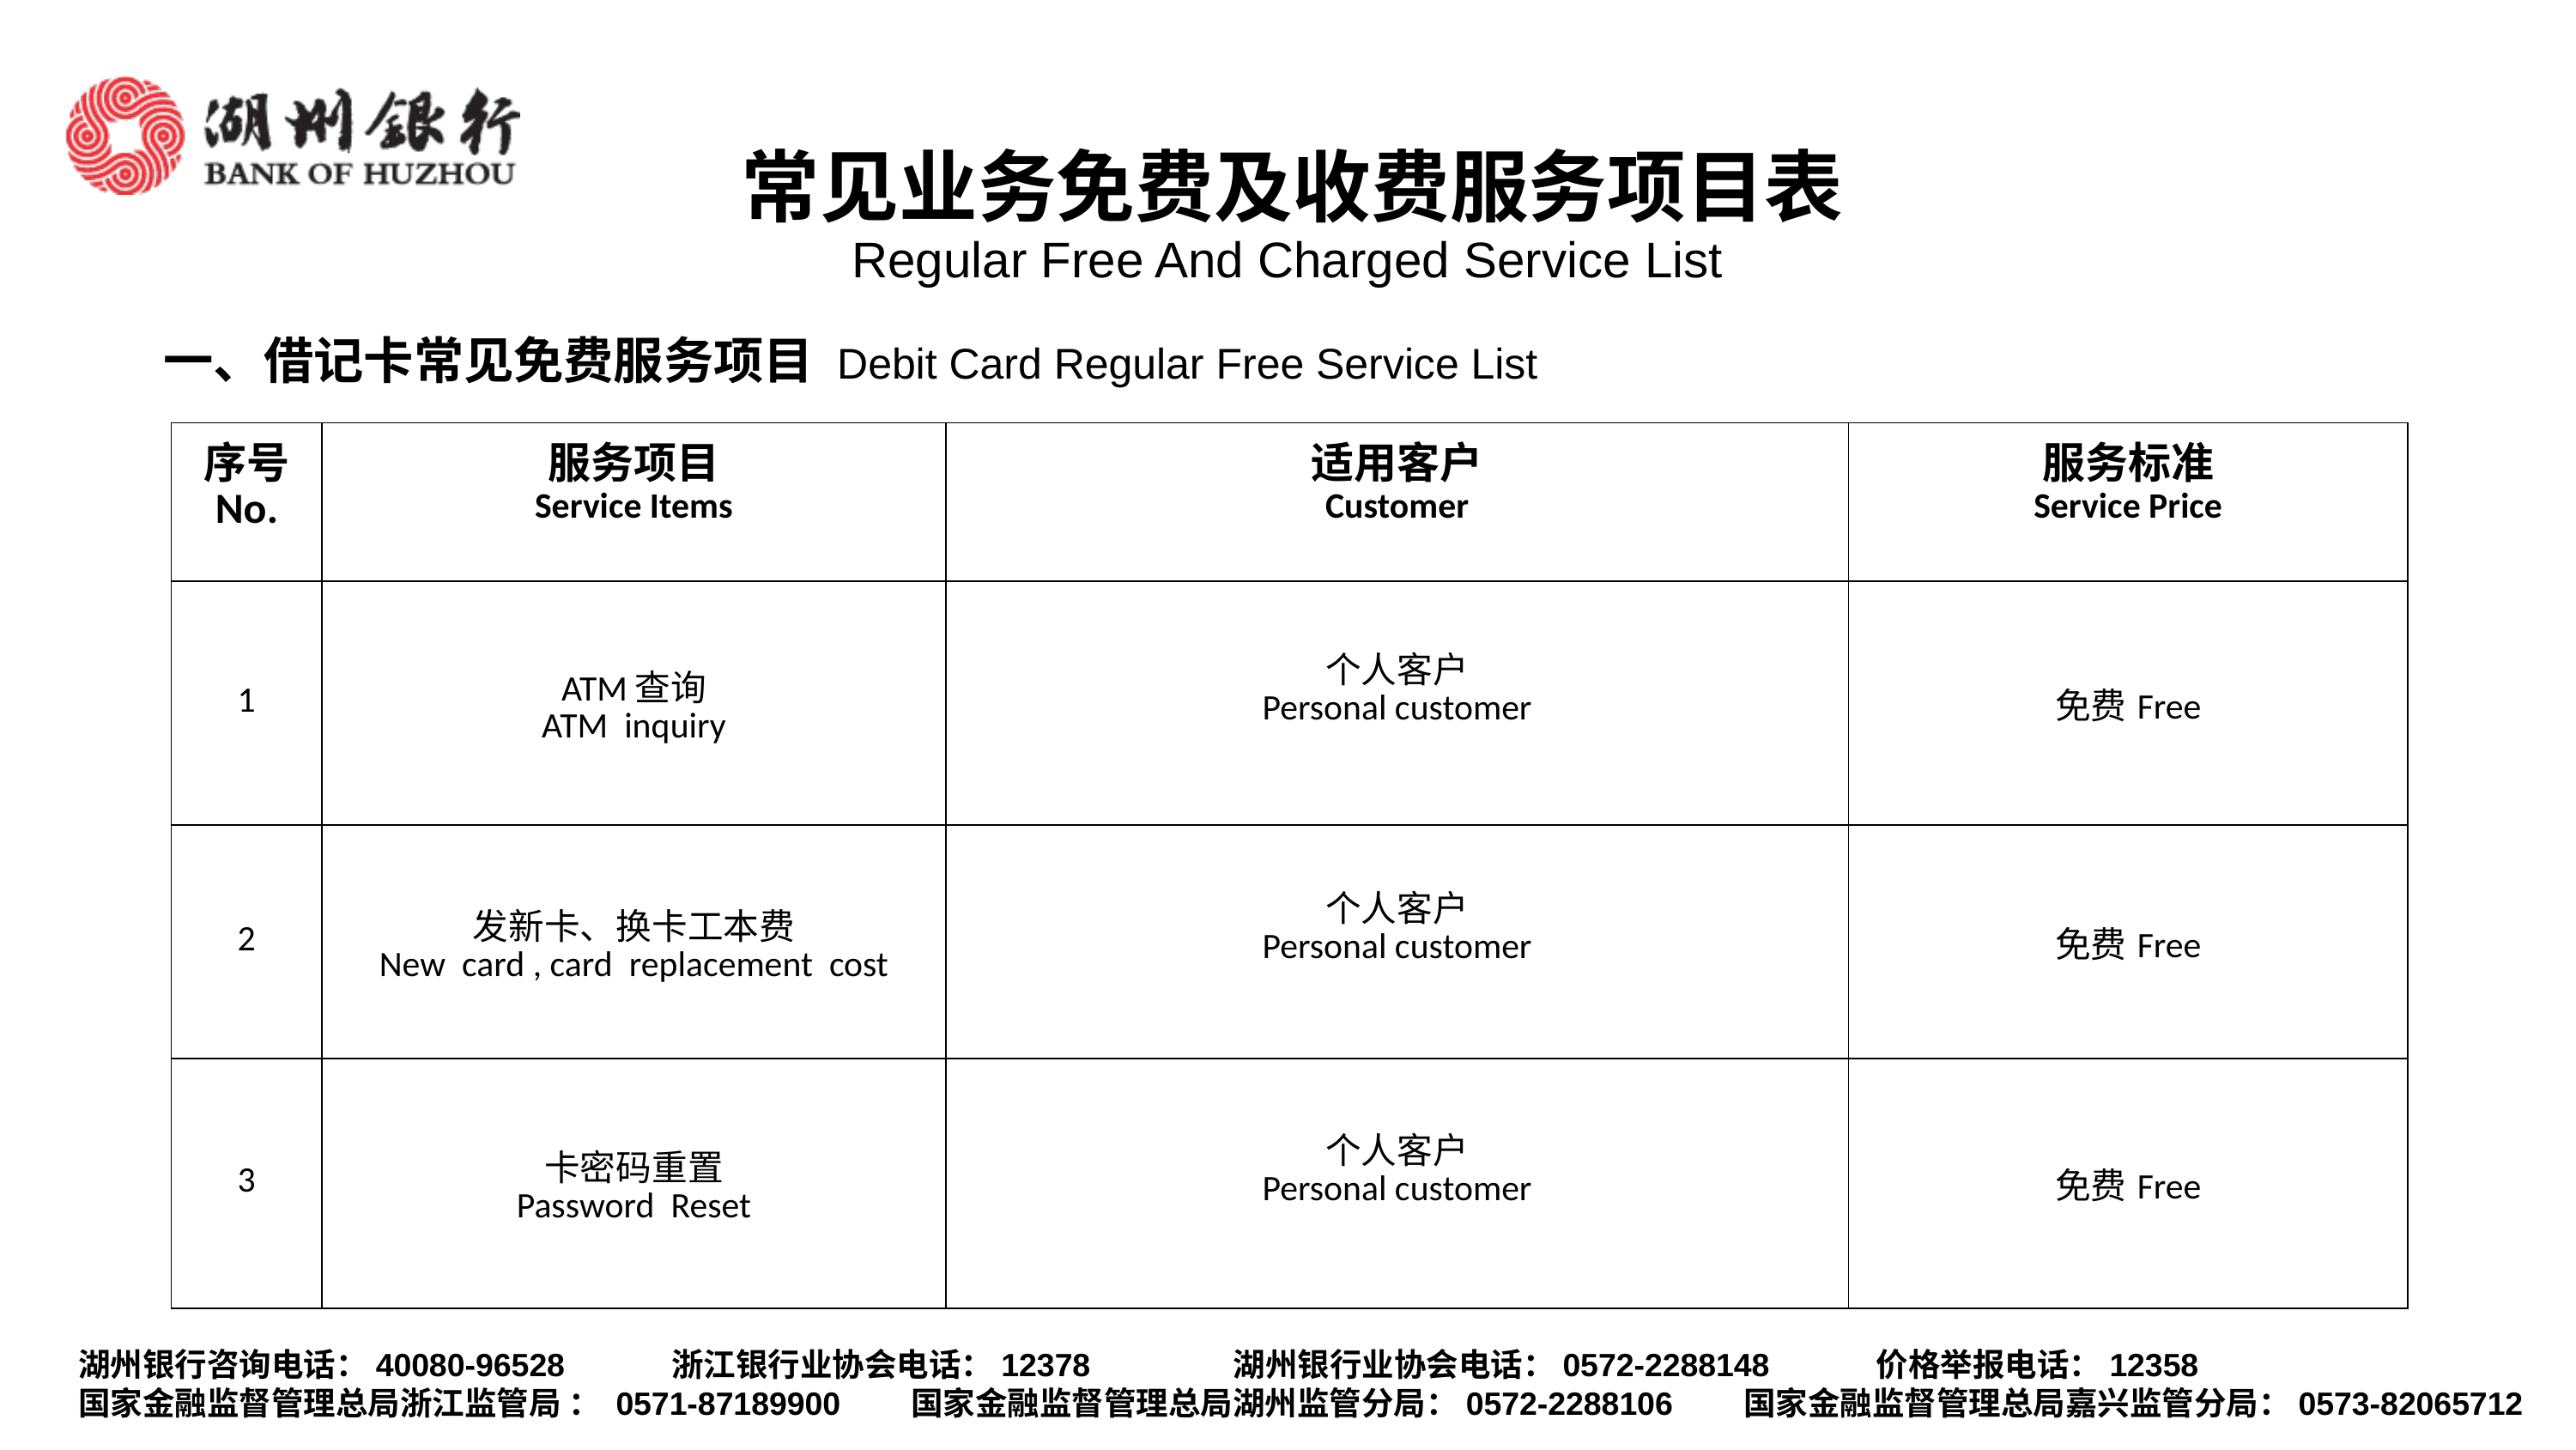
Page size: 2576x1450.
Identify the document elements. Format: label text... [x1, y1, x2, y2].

table_cell 个人客户 Personal customer [947, 1059, 1848, 1307]
text_box 常见业务免费及收费服务项目表 [171, 130, 2415, 239]
text_box Regular Free And Charged Service List [171, 221, 2404, 294]
table_cell 个人客户 Personal customer [947, 582, 1848, 824]
table_header 服务项目 Service Items [323, 423, 945, 580]
picture [65, 76, 521, 195]
table_cell 免费Free [1849, 582, 2407, 824]
table_cell 免费Free [1849, 826, 2407, 1058]
table_cell 2 [172, 826, 321, 1058]
text_box 湖州银行咨询电话：40080-96528 浙江银行业协会电话：12378 湖州银行业协会电话：0572-2288148 价格举报电话：12358 国家金融监督管理总局浙江监管局 ： 0571-87189900 国家金融监督管理总局湖州监管分局：0572-2288106 国家金融监督管理总局嘉兴监管分局：0573-82065712 [65, 1338, 2555, 1429]
table_cell 卡密码重置 Password Reset [323, 1059, 945, 1307]
table_header 序号 No. [172, 423, 321, 580]
table_header 服务标准 Service Price [1849, 423, 2407, 580]
table_cell 1 [172, 582, 321, 824]
table_cell ATM查询 ATM inquiry [323, 582, 945, 824]
text_box 一、借记卡常见免费服务项目 Debit Card Regular Free Service List [150, 322, 2033, 395]
table_cell 个人客户 Personal customer [947, 826, 1848, 1058]
table_header 适用客户 Customer [947, 423, 1848, 580]
table_cell 免费Free [1849, 1059, 2407, 1307]
table_cell 发新卡、换卡工本费 New card , card replacement cost [323, 826, 945, 1058]
table_cell 3 [172, 1059, 321, 1307]
